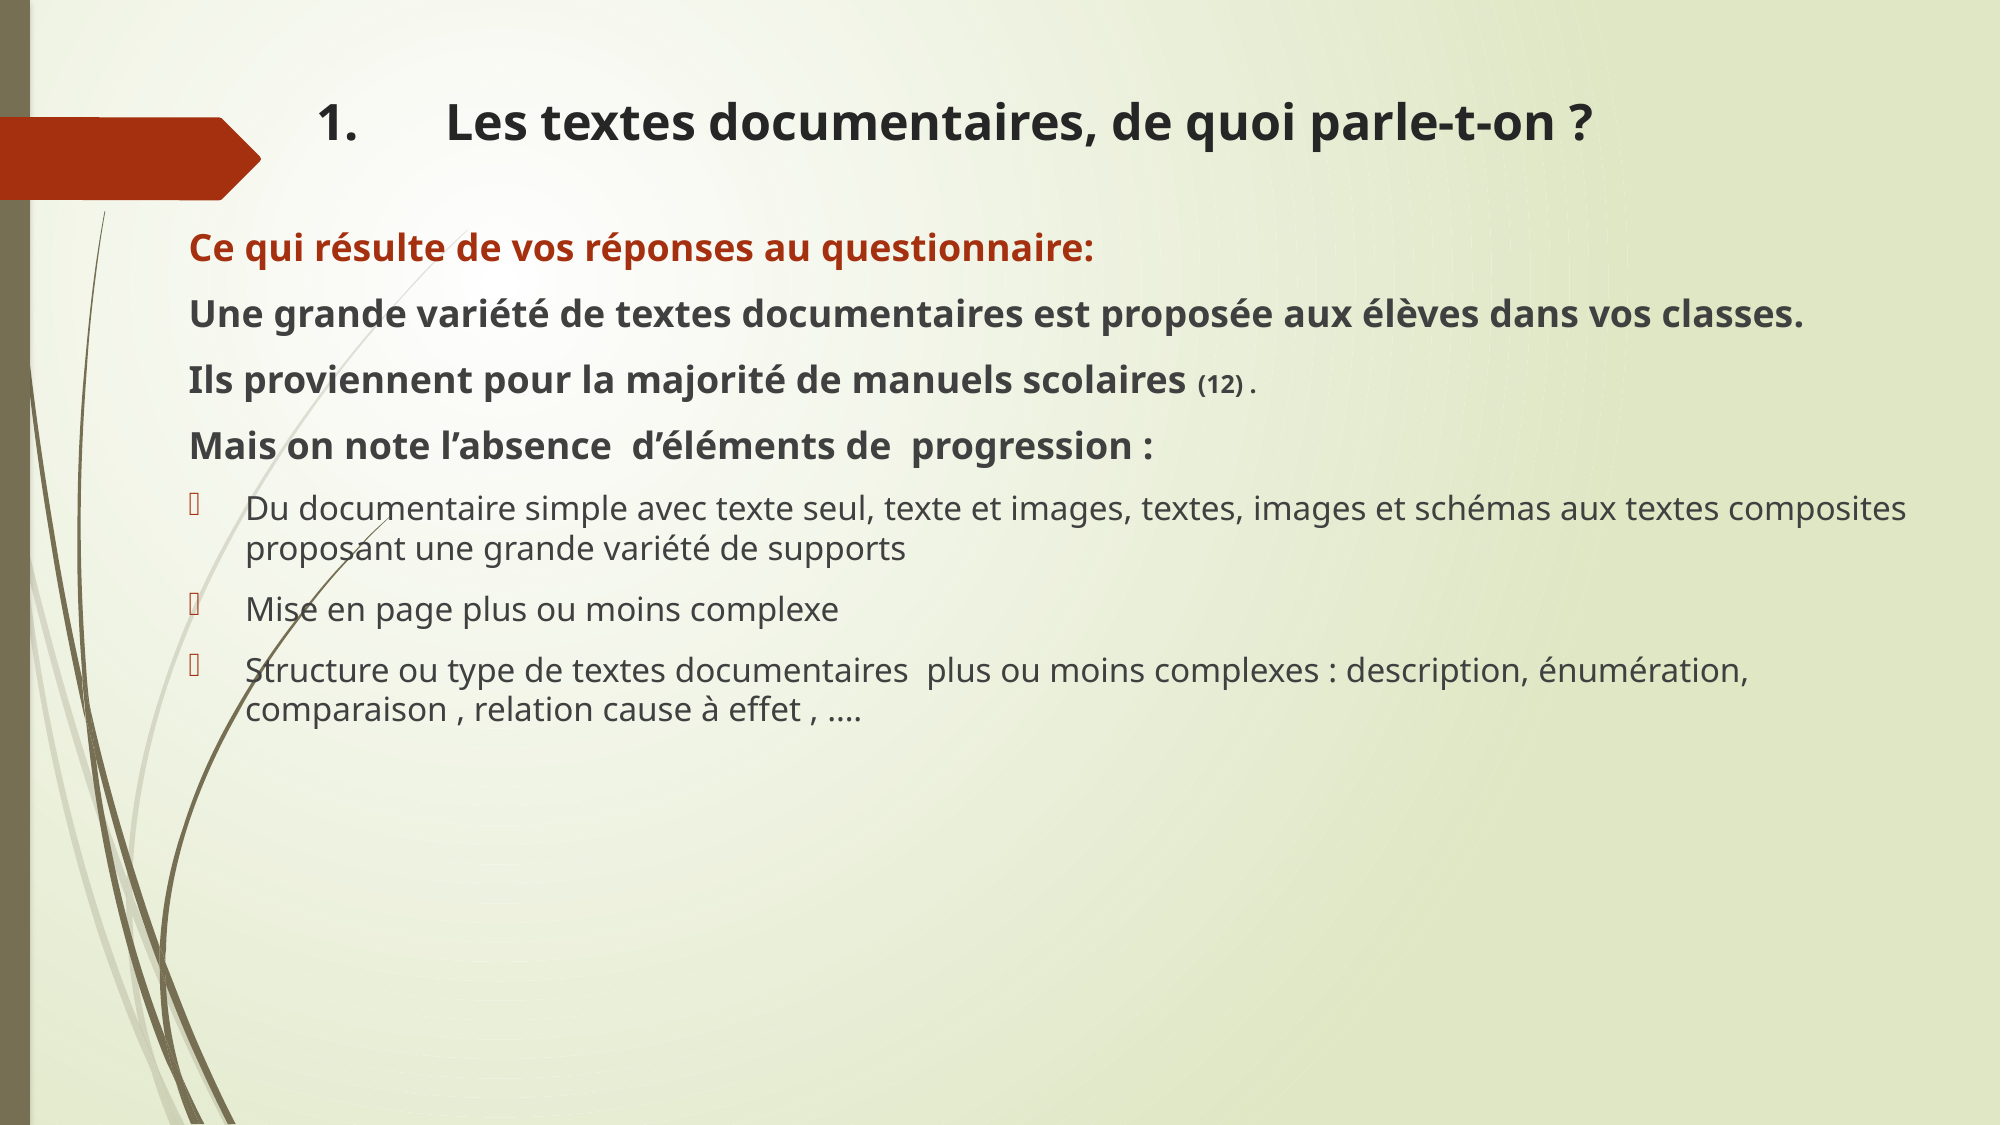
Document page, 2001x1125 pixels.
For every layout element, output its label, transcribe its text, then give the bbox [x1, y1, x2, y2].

title 1. Les textes documentaires, de quoi parle-t-on ? [301, 83, 1764, 160]
list Ce qui résulte de vos réponses au questionnaire: Une grande variété de textes documentaires est proposée aux élèves dans vos classes. Ils proviennent pour la majorité de manuels scolaires (12) . Mais on note l’absence d’éléments de progression : Du documentaire simple avec texte seul, texte et images, textes, images et schémas aux textes composites proposant une grande variété de supports Mise en page plus ou moins complexe Structure ou type de textes documentaires plus ou moins complexes : description, énumération, comparaison , relation cause à effet , …. [173, 216, 1929, 1050]
